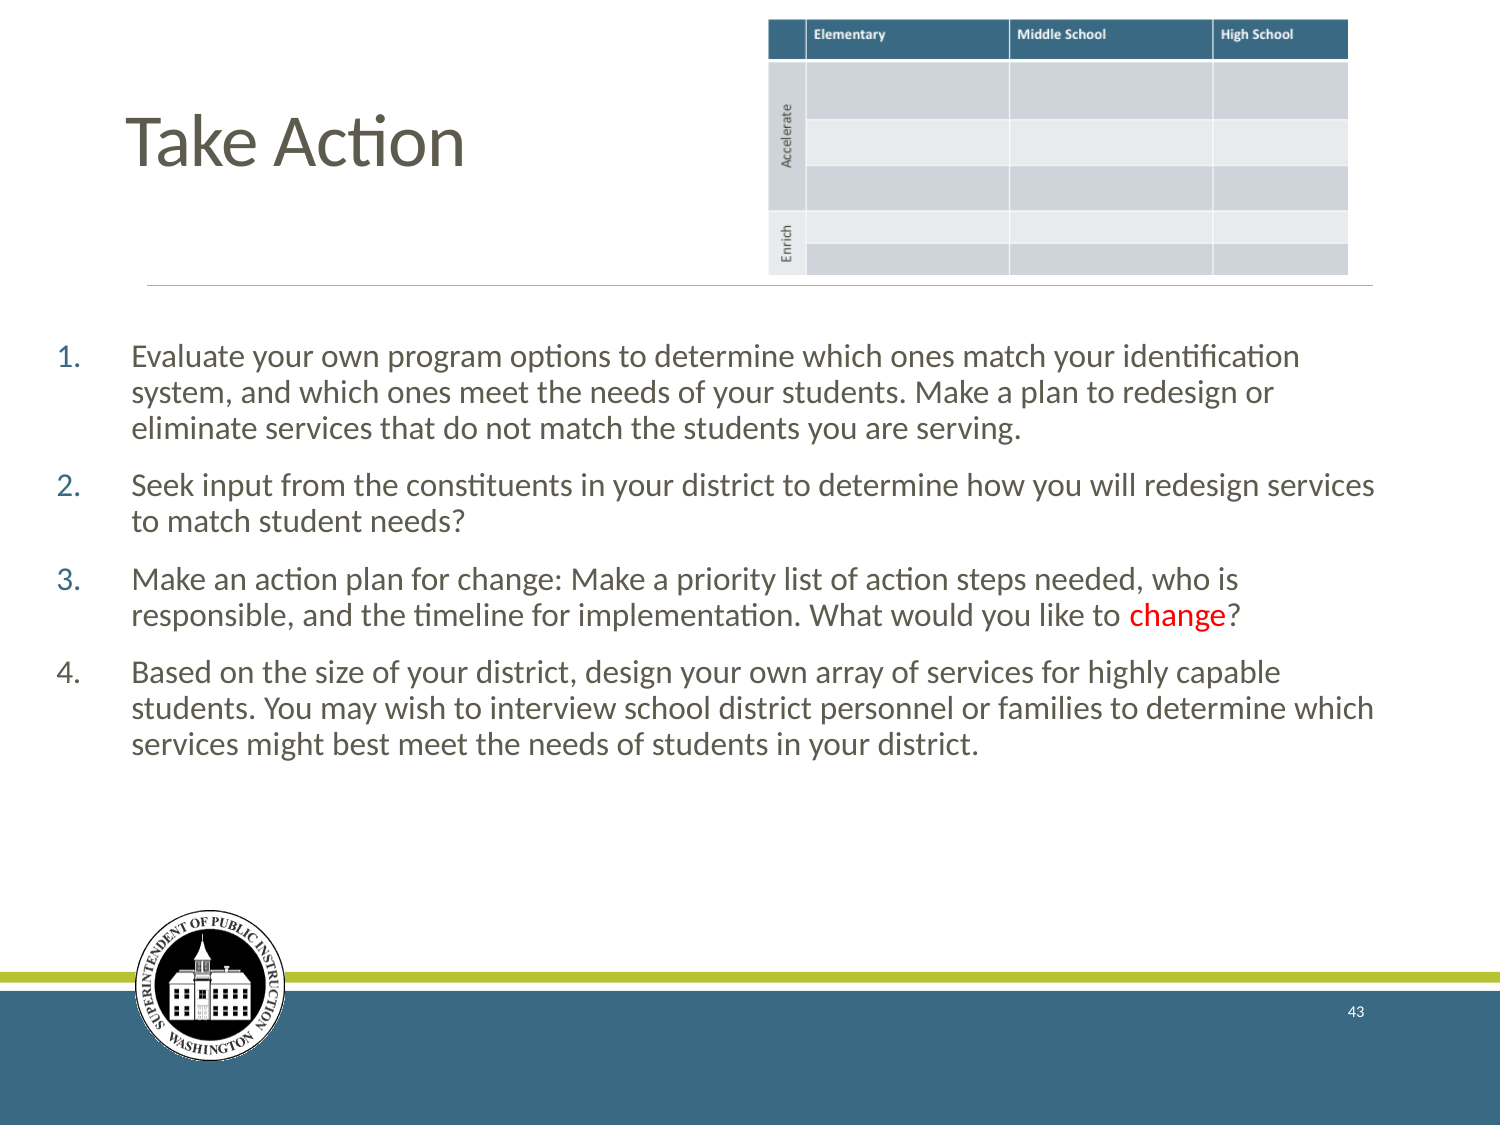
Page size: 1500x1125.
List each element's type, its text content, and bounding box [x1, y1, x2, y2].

list Evaluate your own program options to determine which ones match your identification system, and which ones meet the needs of your students. Make a plan to redesign or eliminate services that do not match the students you are serving. Seek input from the constituents in your district to determine how you will redesign services to match student needs? Make an action plan for change: Make a priority list of action steps needed, who is responsible, and the timeline for implementation. What would you like to change? 4. Based on the size of your district, design your own array of services for highly capable students. You may wish to interview school district personnel or families to determine which services might best meet the needs of students in your district. [56, 331, 1407, 960]
picture [135, 960, 285, 1061]
slide_number 43 [1218, 980, 1380, 1041]
picture [767, 19, 1348, 276]
title Take Action [110, 54, 764, 190]
